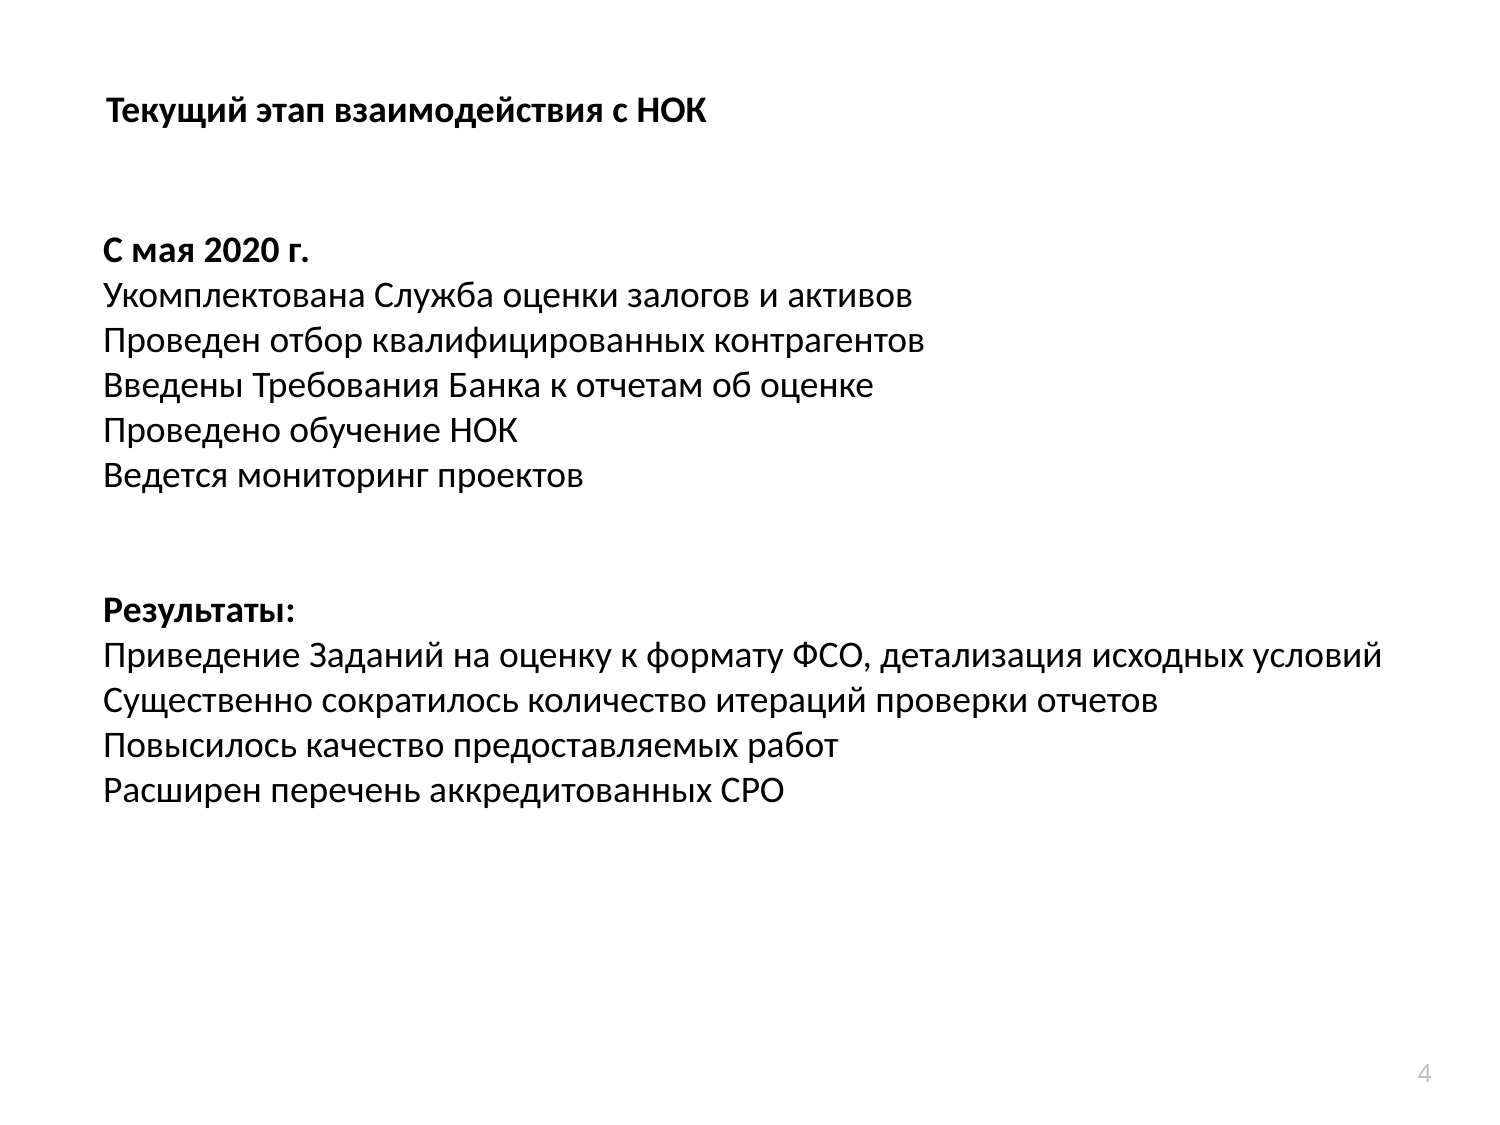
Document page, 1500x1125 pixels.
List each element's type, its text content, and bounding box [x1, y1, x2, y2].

text_box Текущий этап взаимодействия с НОК [91, 78, 723, 138]
text_box С мая 2020 г. Укомплектована Служба оценки залогов и активов Проведен отбор квалифицированных контрагентов Введены Требования Банка к отчетам об оценке Проведено обучение НОК Ведется мониторинг проектов Результаты: Приведение Заданий на оценку к формату ФСО, детализация исходных условий Существенно сократилось количество итераций проверки отчетов Повысилось качество предоставляемых работ Расширен перечень аккредитованных СРО [88, 172, 1444, 953]
slide_number 4 [1340, 1050, 1447, 1099]
